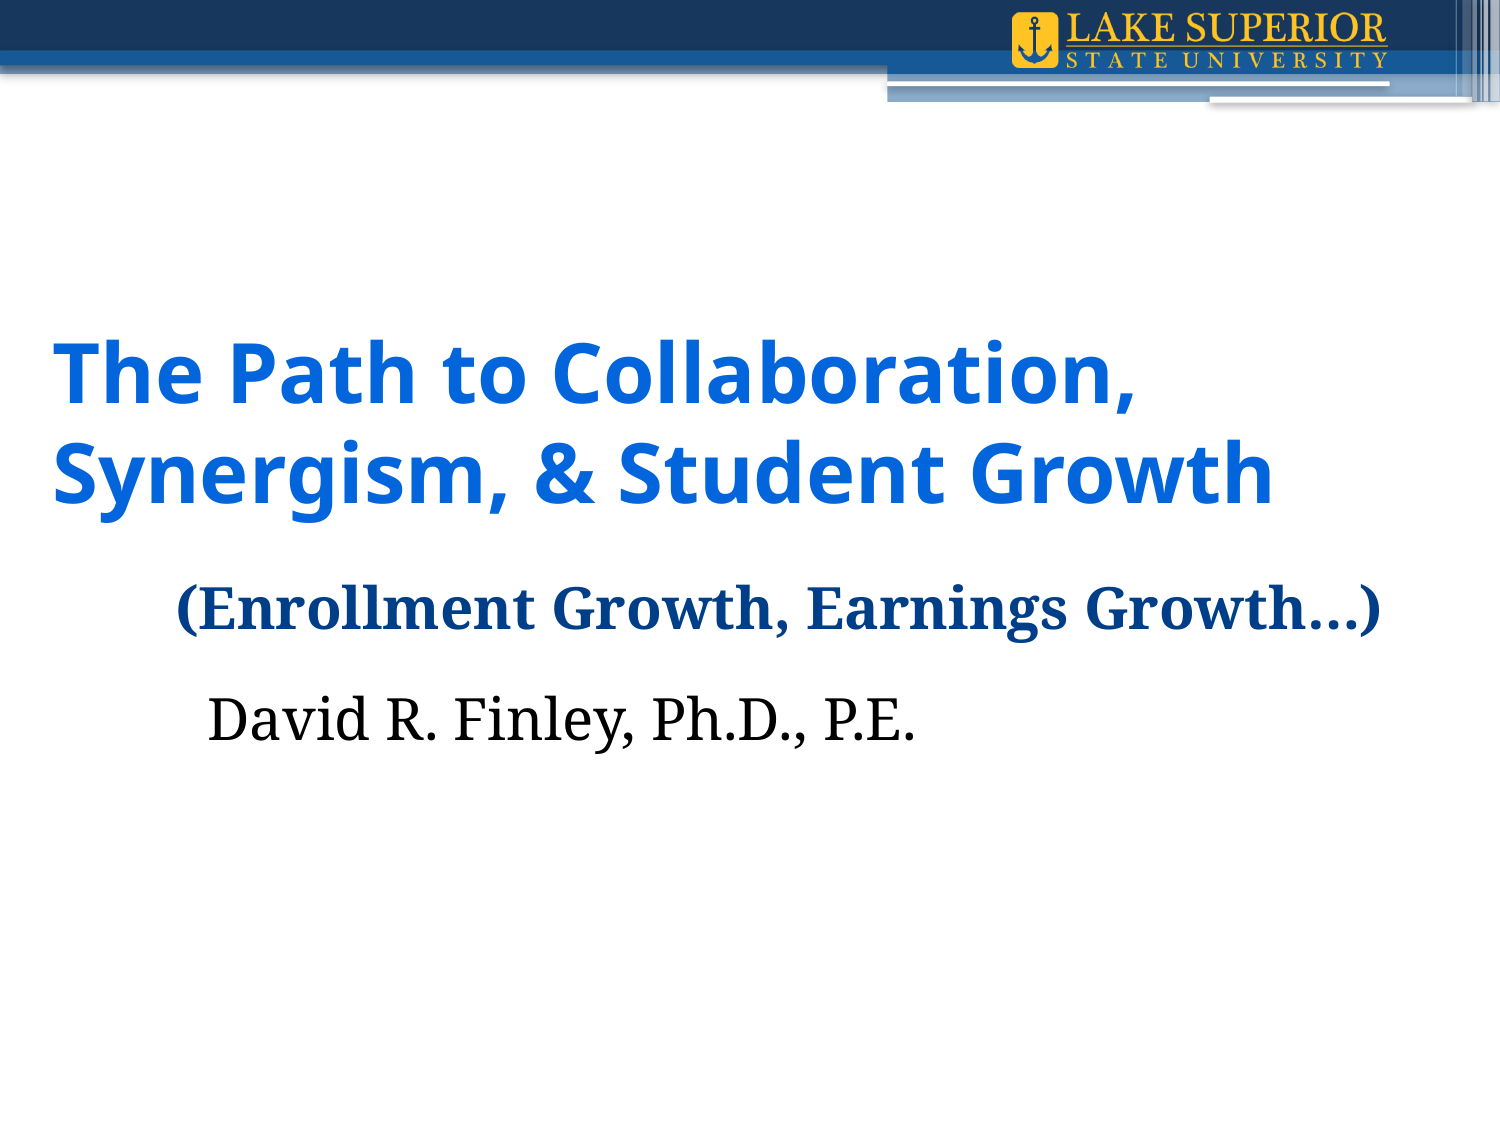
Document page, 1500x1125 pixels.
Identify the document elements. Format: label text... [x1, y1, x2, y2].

picture [1012, 12, 1388, 69]
text_box The Path to Collaboration, Synergism, & Student Growth [37, 312, 1463, 563]
text_box (Enrollment Growth, Earnings Growth…) [74, 562, 1500, 650]
text_box David R. Finley, Ph.D., P.E. [174, 675, 1450, 796]
